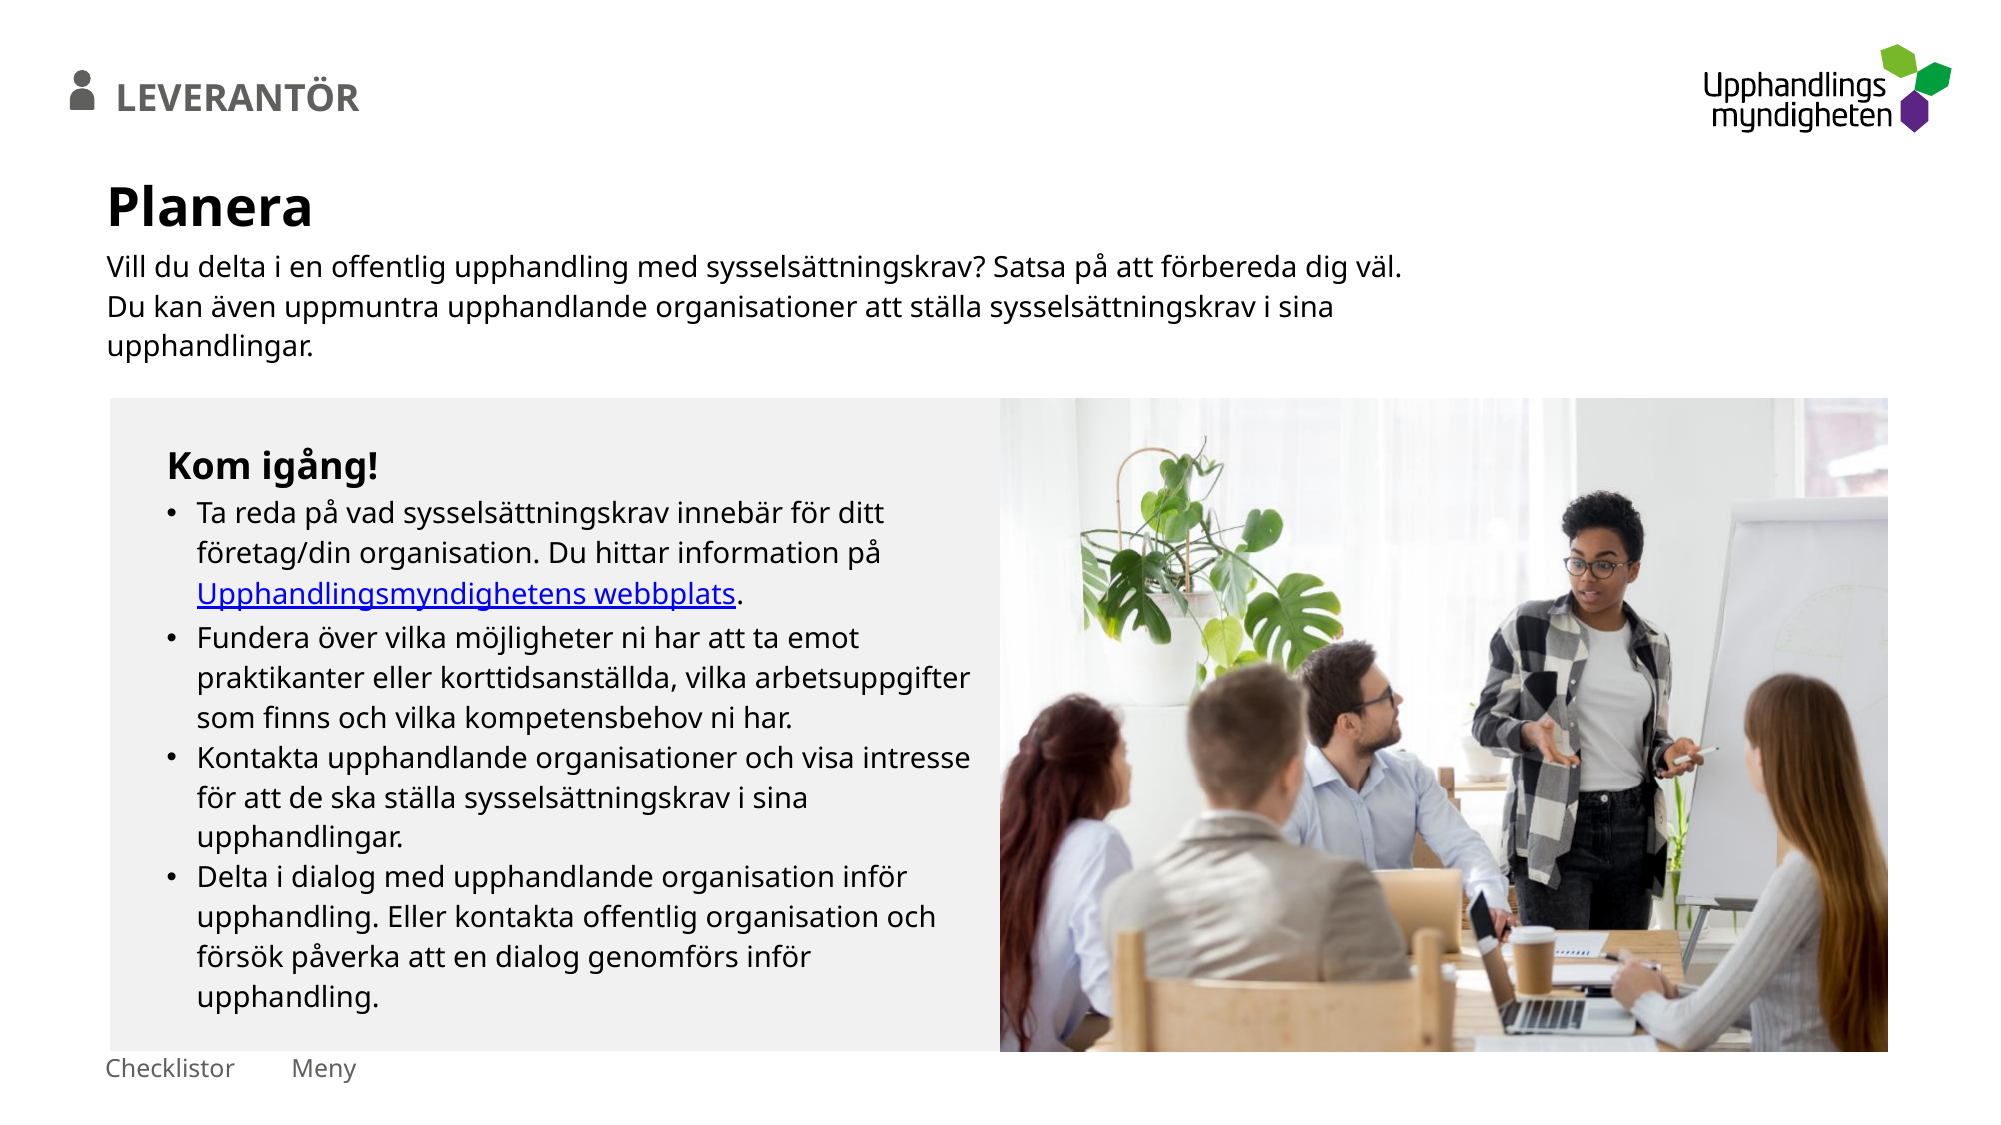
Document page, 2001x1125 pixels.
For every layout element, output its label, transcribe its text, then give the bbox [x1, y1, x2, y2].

picture [999, 397, 1888, 1052]
list Vill du delta i en offentlig upphandling med sysselsättningskrav? Satsa på att förbereda dig väl. Du kan även uppmuntra upphandlande organisationer att ställa sysselsättningskrav i sina upphandlingar. [106, 243, 1468, 350]
list Kom igång! [166, 416, 983, 487]
list LEVERANTÖR [115, 24, 888, 120]
title Planera [106, 148, 1465, 238]
list Ta reda på vad sysselsättningskrav innebär för ditt företag/din organisation. Du hittar information på Upphandlingsmyndighetens webbplats. Fundera över vilka möjligheter ni har att ta emot praktikanter eller korttidsanställda, vilka arbetsuppgifter som finns och vilka kompetensbehov ni har. Kontakta upphandlande organisationer och visa intresse för att de ska ställa sysselsättningskrav i sina upphandlingar. Delta i dialog med upphandlande organisation inför upphandling. Eller kontakta offentlig organisation och försök påverka att en dialog genomförs inför upphandling. [166, 489, 983, 1012]
